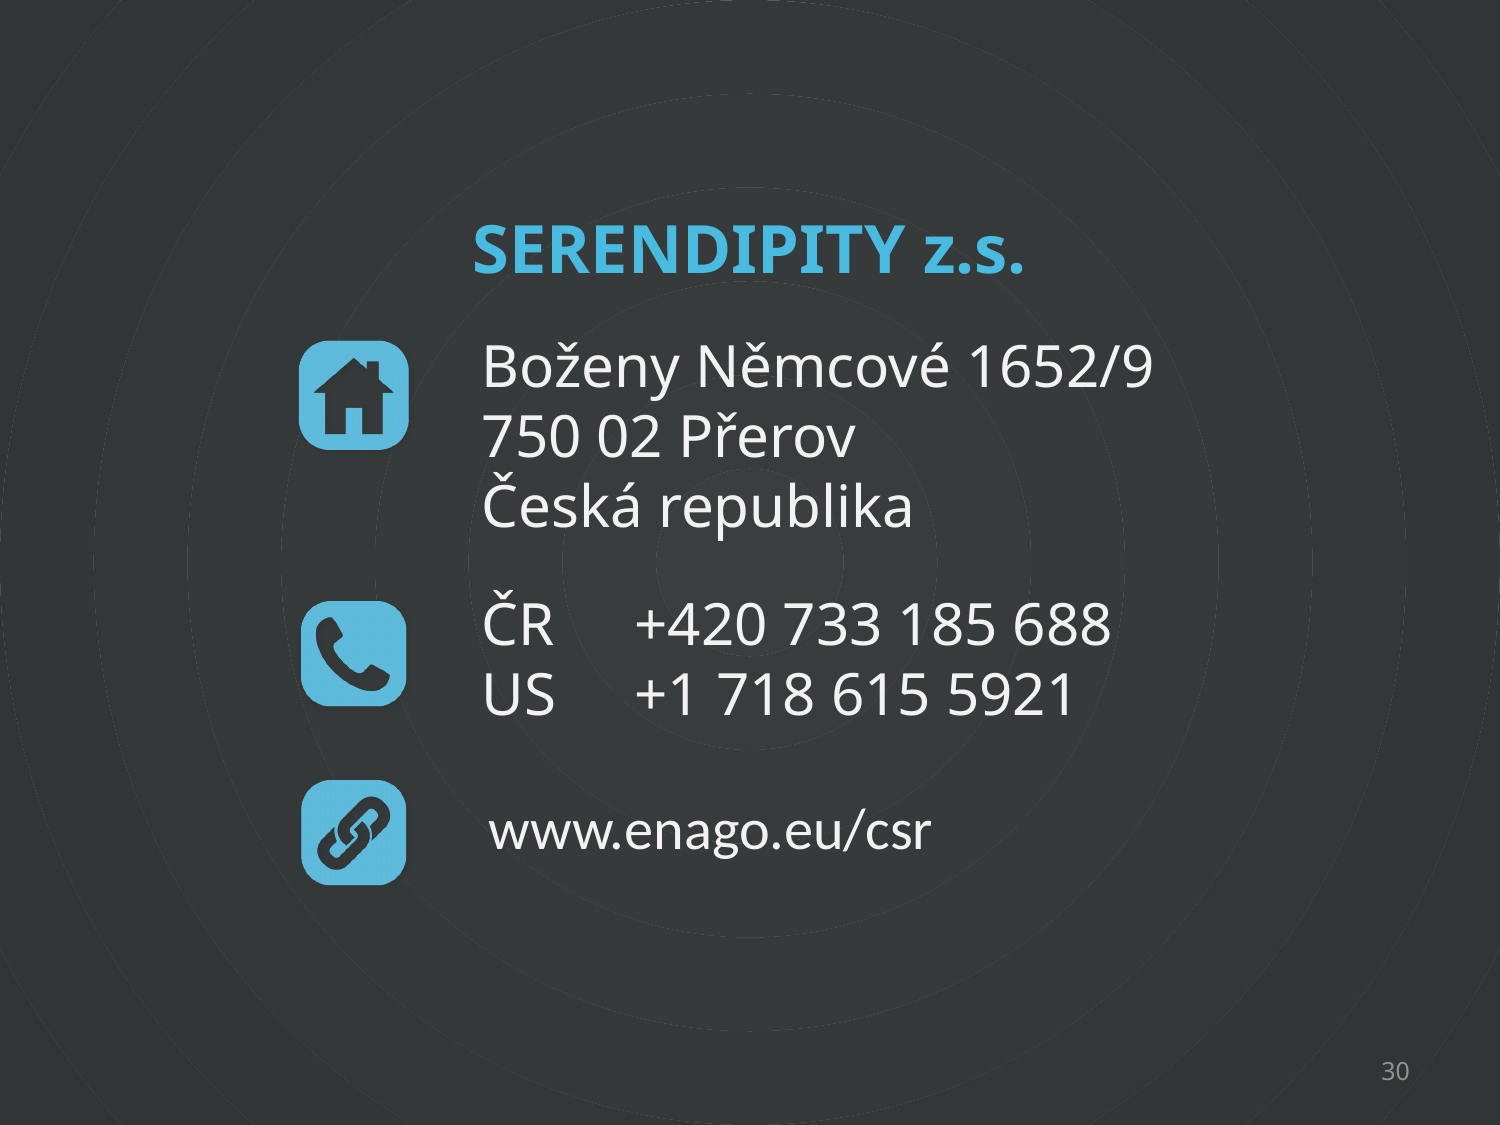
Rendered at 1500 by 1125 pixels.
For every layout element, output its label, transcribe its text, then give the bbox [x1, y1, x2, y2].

text_box Boženy Němcové 1652/9 750 02 Přerov Česká republika [467, 321, 1179, 547]
title SERENDIPITY z.s. [74, 152, 1426, 341]
text_box +420 733 185 688 +1 718 615 5921 [620, 579, 1157, 735]
text_box ČR US [467, 579, 612, 735]
picture [292, 333, 415, 456]
slide_number 29 [1074, 1042, 1425, 1103]
text_box www.enago.eu/csr [473, 783, 1001, 869]
picture [295, 774, 412, 891]
picture [295, 595, 412, 712]
